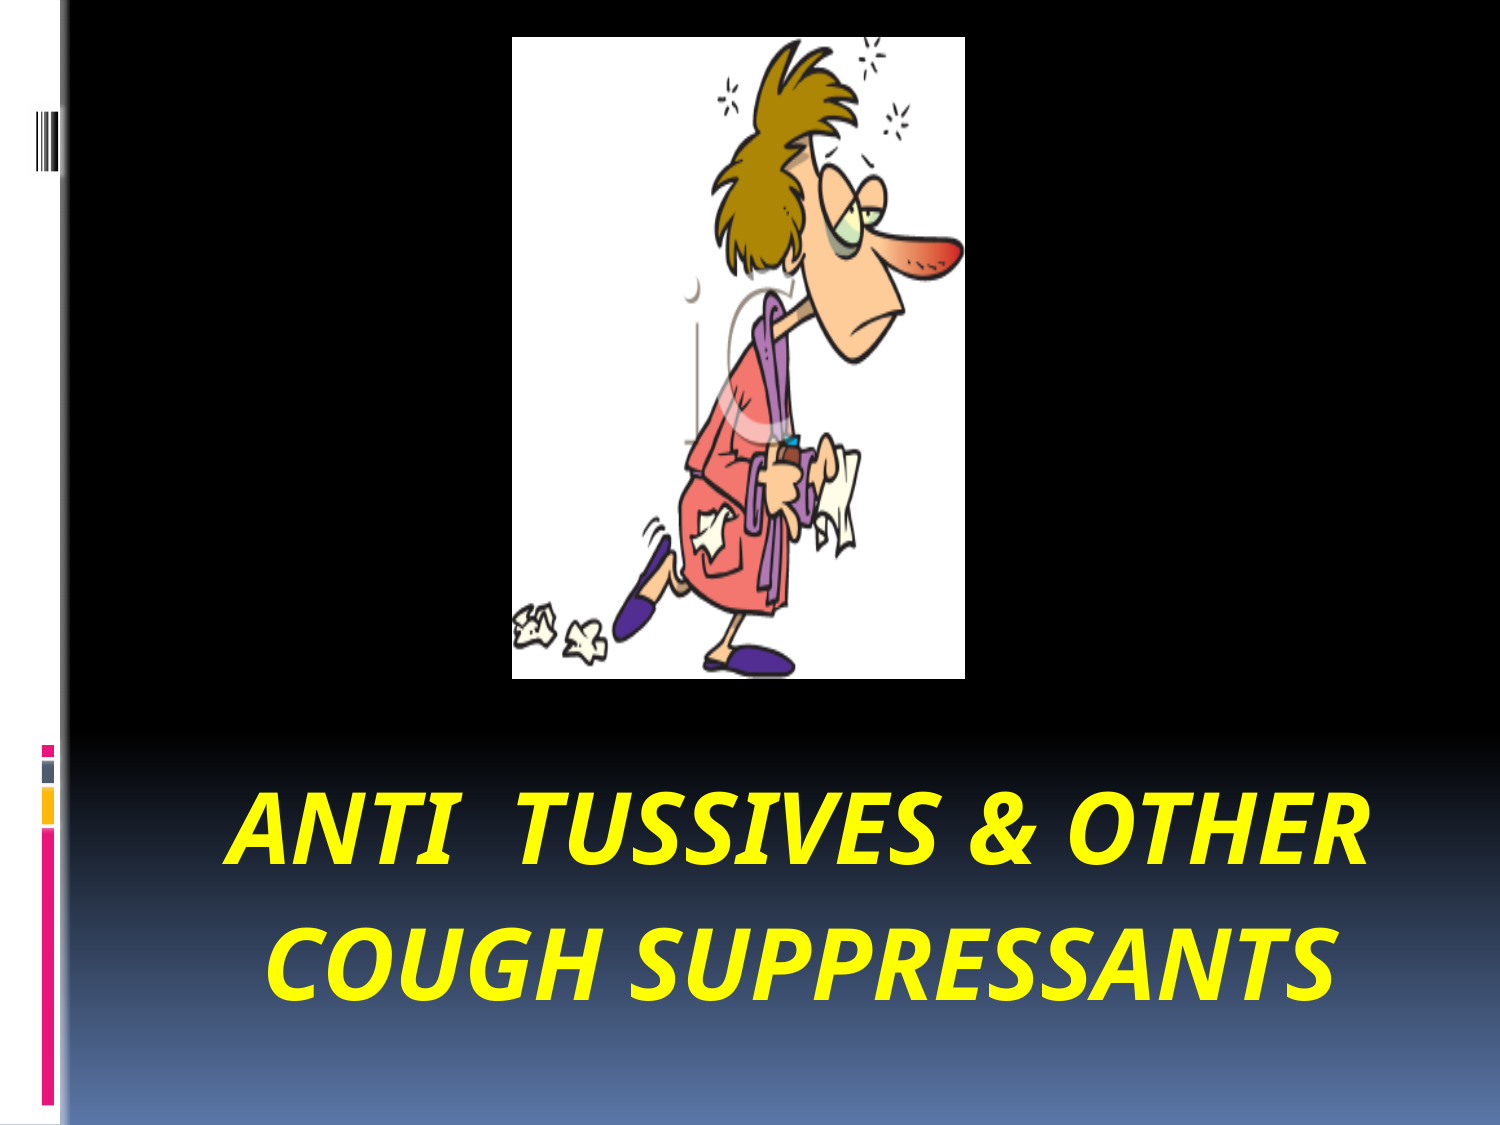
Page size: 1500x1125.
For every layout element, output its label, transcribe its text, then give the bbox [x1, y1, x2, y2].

picture [512, 36, 965, 680]
subtitle ANTI TUSSIVES & OTHER COUGH SUPPRESSANTS [99, 562, 1500, 1038]
